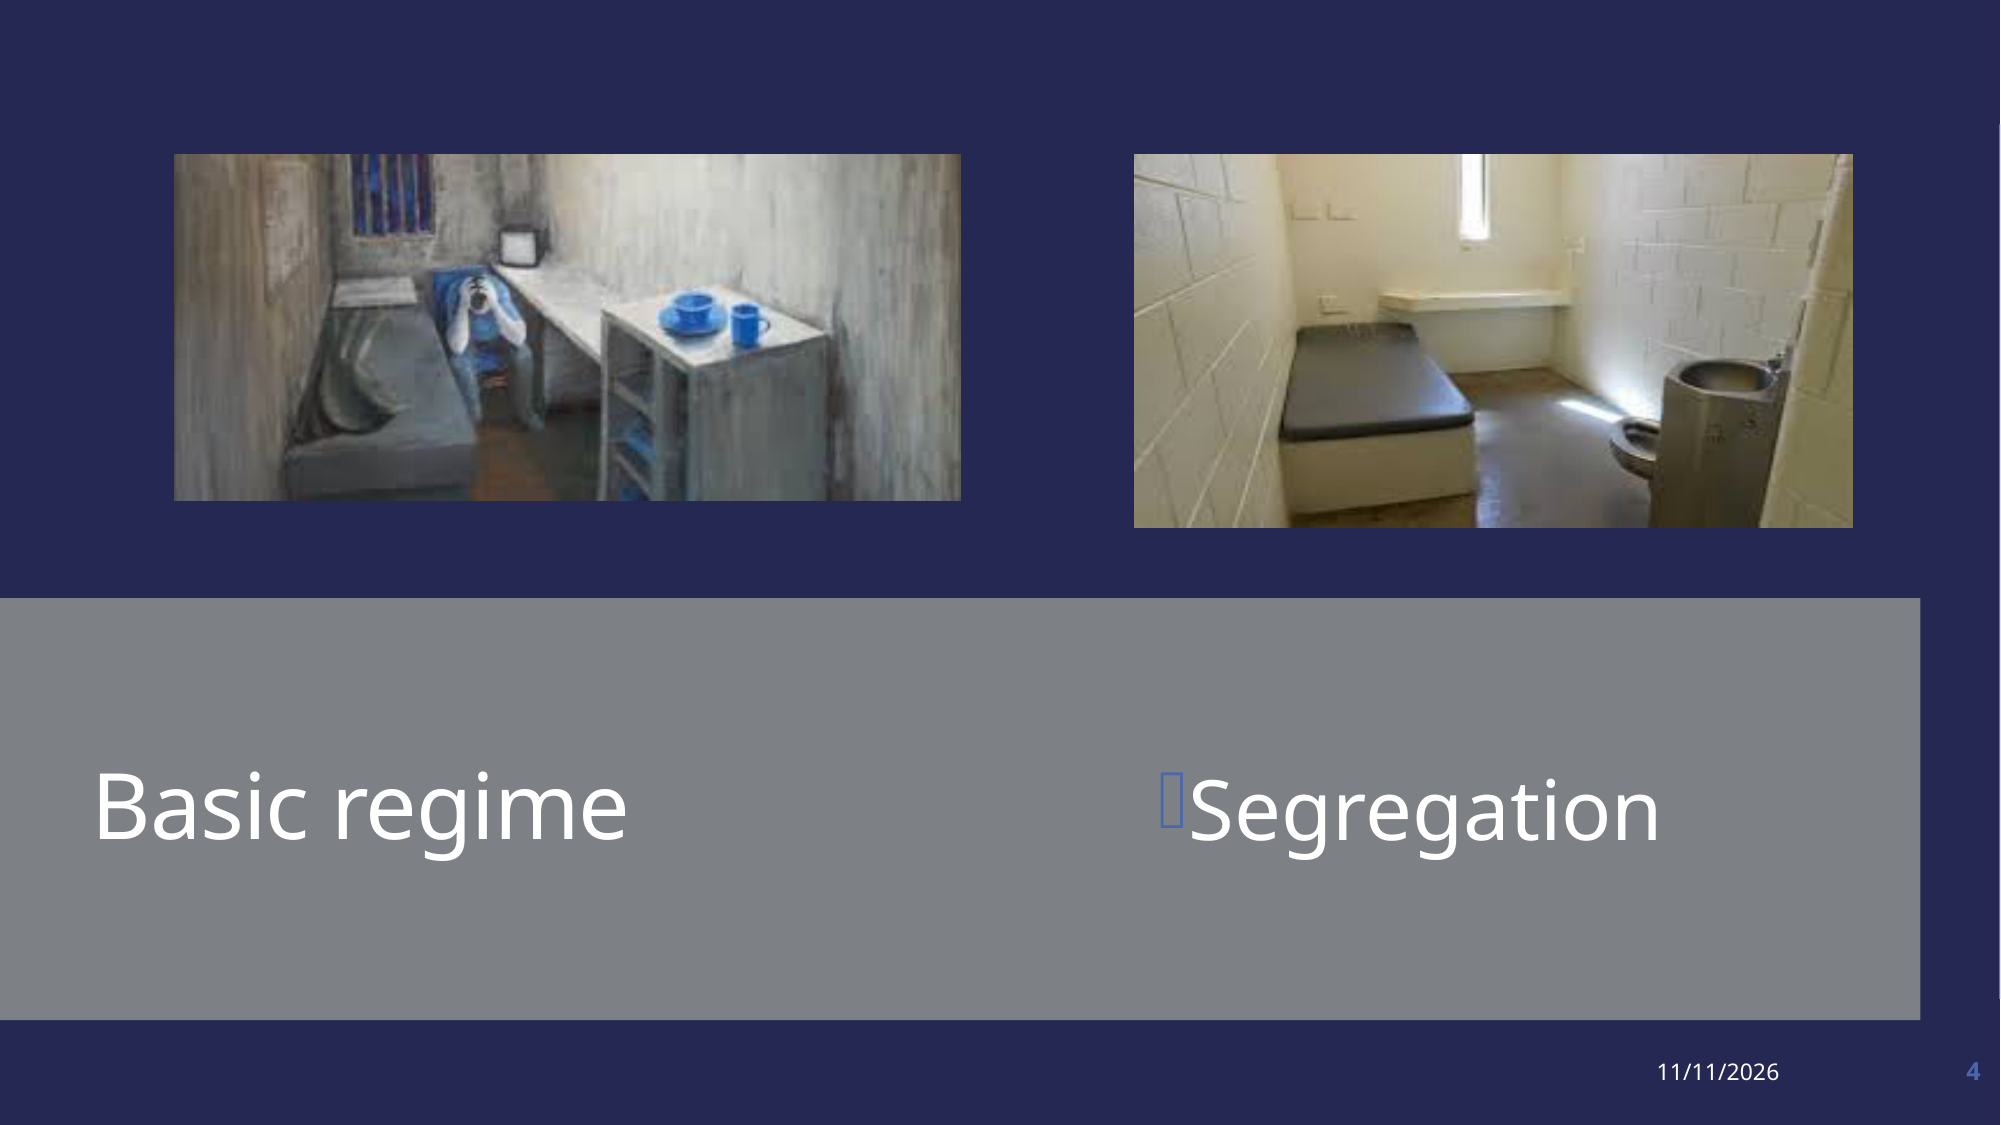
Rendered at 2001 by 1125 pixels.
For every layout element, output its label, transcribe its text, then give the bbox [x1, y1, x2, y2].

list Segregation [1143, 659, 1939, 969]
title Basic regime [55, 655, 847, 965]
picture [174, 154, 961, 501]
text_box [0, 597, 1921, 1021]
text_box [0, 0, 2000, 1125]
picture [1134, 154, 1853, 528]
slide_number 4 [1867, 1042, 1996, 1103]
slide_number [1375, 1042, 1795, 1103]
